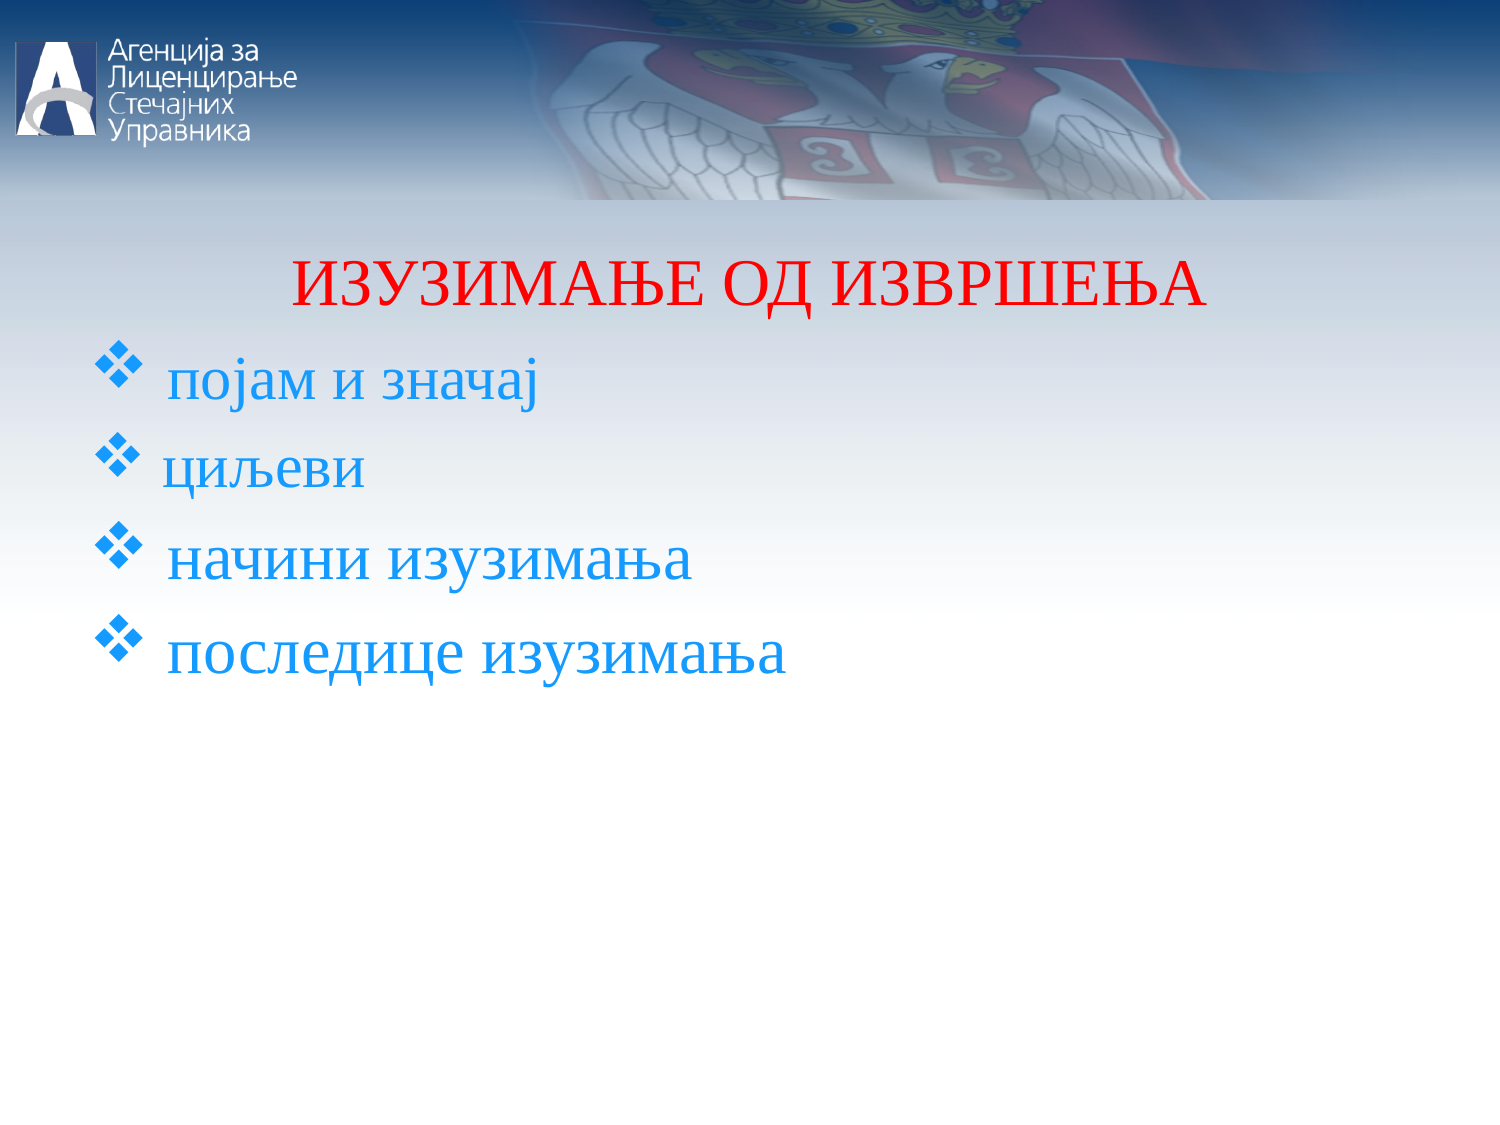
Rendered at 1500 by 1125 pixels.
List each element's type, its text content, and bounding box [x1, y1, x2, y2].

list ИЗУЗИМАЊЕ ОД ИЗВРШЕЊА појам и значај циљеви начини изузимања последице изузимања [75, 231, 1425, 1005]
picture [0, 0, 1500, 1113]
text_box [135, 19, 1500, 207]
